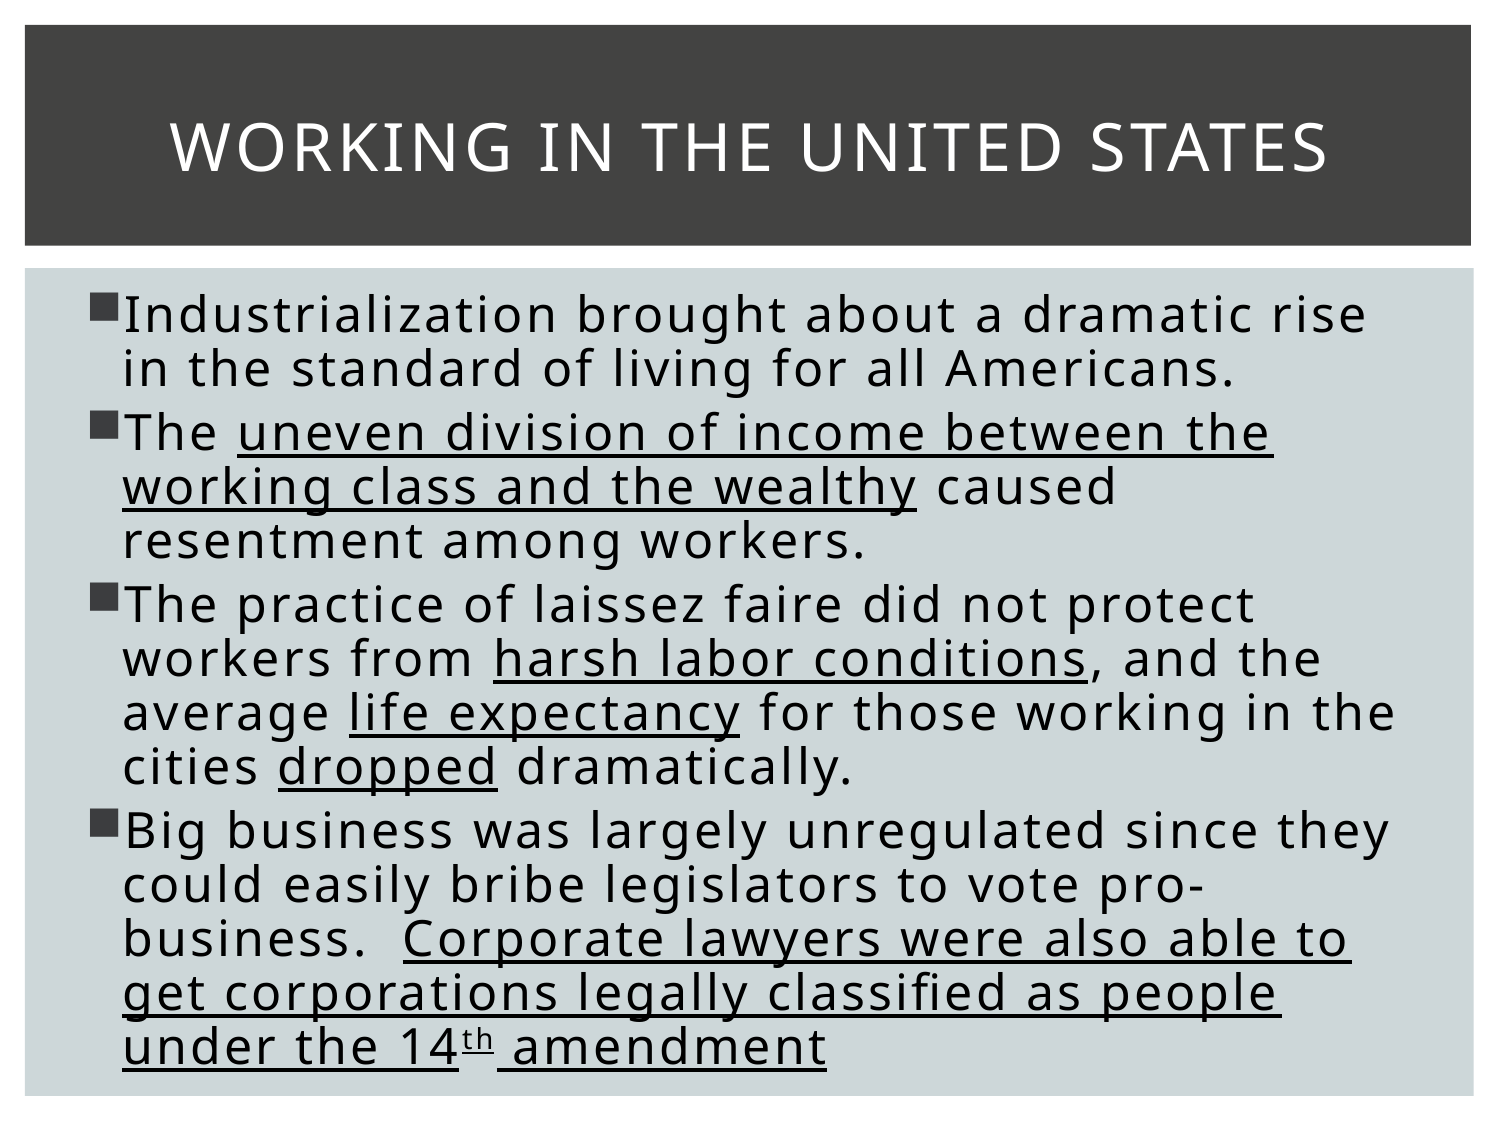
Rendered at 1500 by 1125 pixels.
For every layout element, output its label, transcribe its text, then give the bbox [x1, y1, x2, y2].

title Working in the United States [62, 58, 1438, 232]
list Industrialization brought about a dramatic rise in the standard of living for all Americans. The uneven division of income between the working class and the wealthy caused resentment among workers. The practice of laissez faire did not protect workers from harsh labor conditions, and the average life expectancy for those working in the cities dropped dramatically. Big business was largely unregulated since they could easily bribe legislators to vote pro-business. Corporate lawyers were also able to get corporations legally classified as people under the 14th amendment [62, 281, 1442, 1088]
